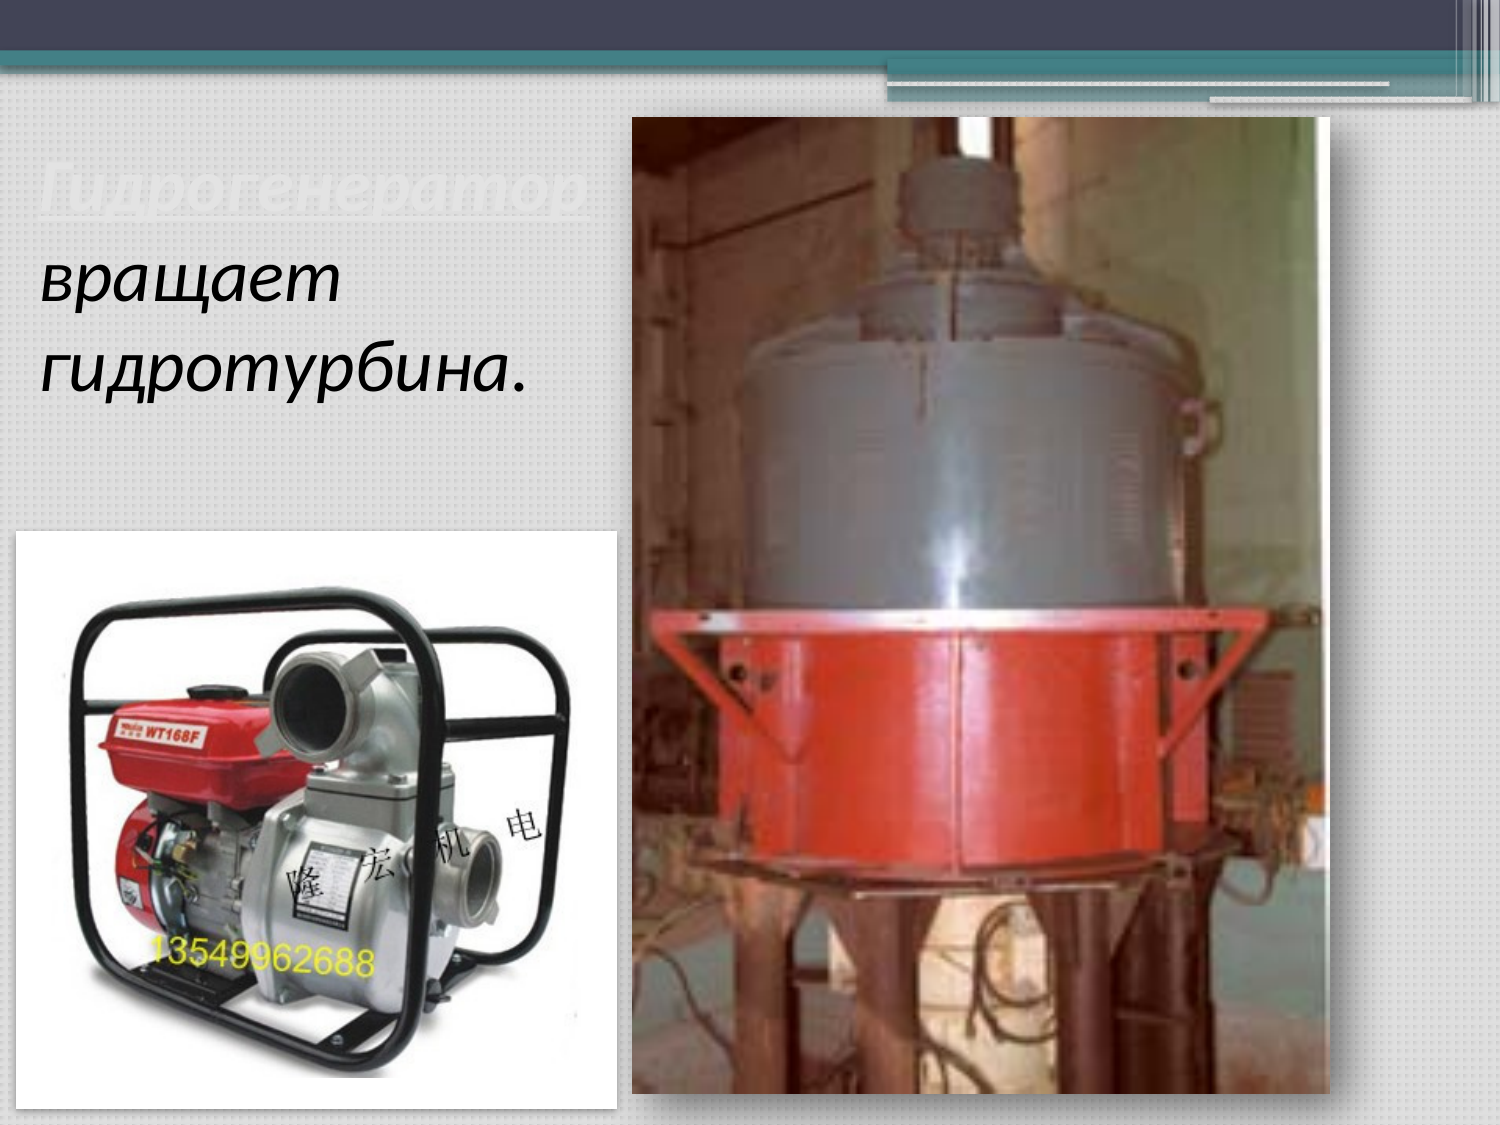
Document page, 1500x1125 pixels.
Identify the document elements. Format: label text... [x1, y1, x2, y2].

picture [632, 116, 1331, 1094]
text_box Гидрогенератор вращает гидротурбина. [23, 128, 623, 414]
picture [46, 562, 587, 1079]
